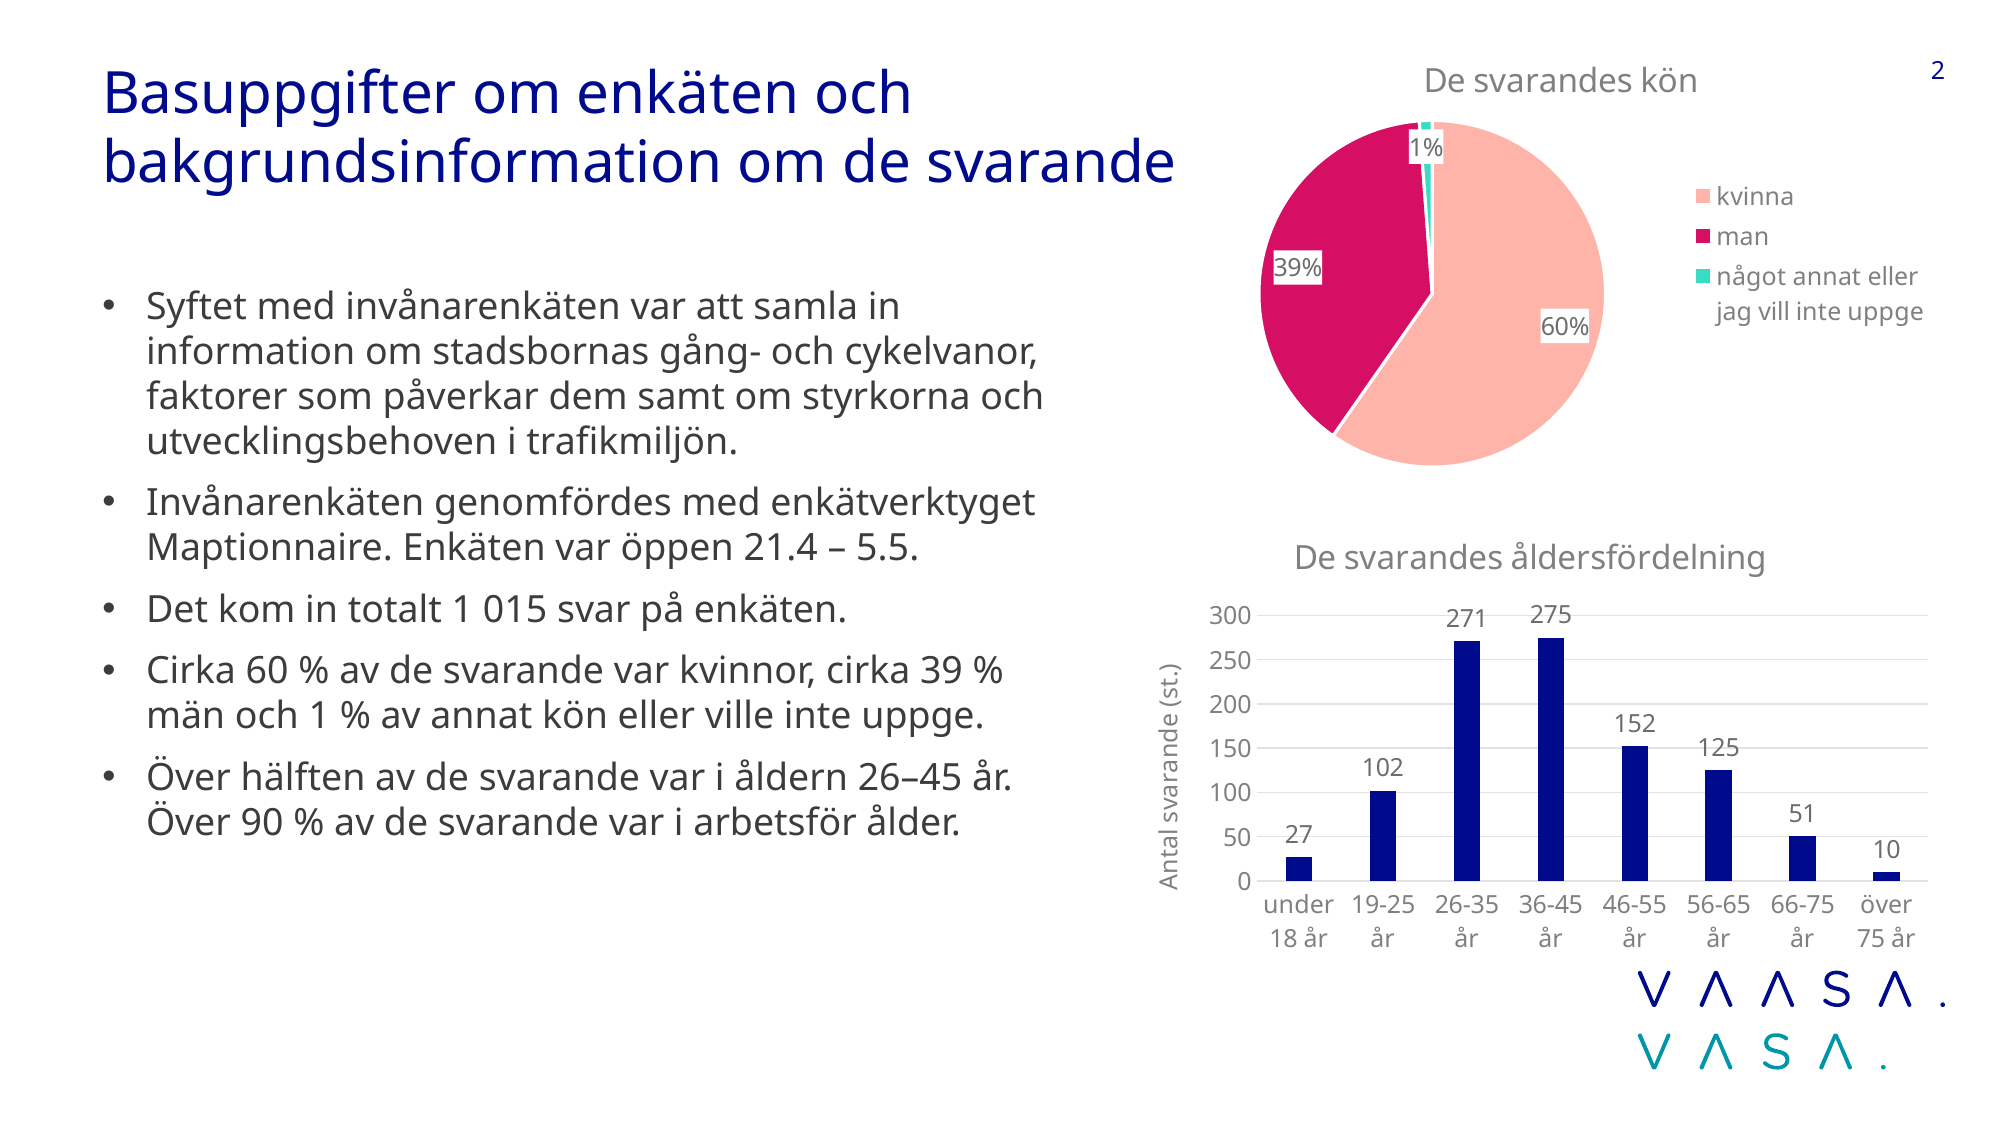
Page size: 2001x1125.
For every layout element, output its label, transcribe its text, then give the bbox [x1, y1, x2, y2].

list Syftet med invånarenkäten var att samla in information om stadsbornas gång- och cykelvanor, faktorer som påverkar dem samt om styrkorna och utvecklingsbehoven i trafikmiljön. Invånarenkäten genomfördes med enkätverktyget Maptionnaire. Enkäten var öppen 21.4 – 5.5. Det kom in totalt 1 015 svar på enkäten. Cirka 60 % av de svarande var kvinnor, cirka 39 % män och 1 % av annat kön eller ville inte uppge. Över hälften av de svarande var i åldern 26–45 år. Över 90 % av de svarande var i arbetsför ålder. [102, 219, 1059, 976]
chart [1116, 508, 1945, 965]
title Basuppgifter om enkäten och bakgrundsinformation om de svarande [102, 54, 1177, 197]
chart [1177, 30, 1946, 477]
